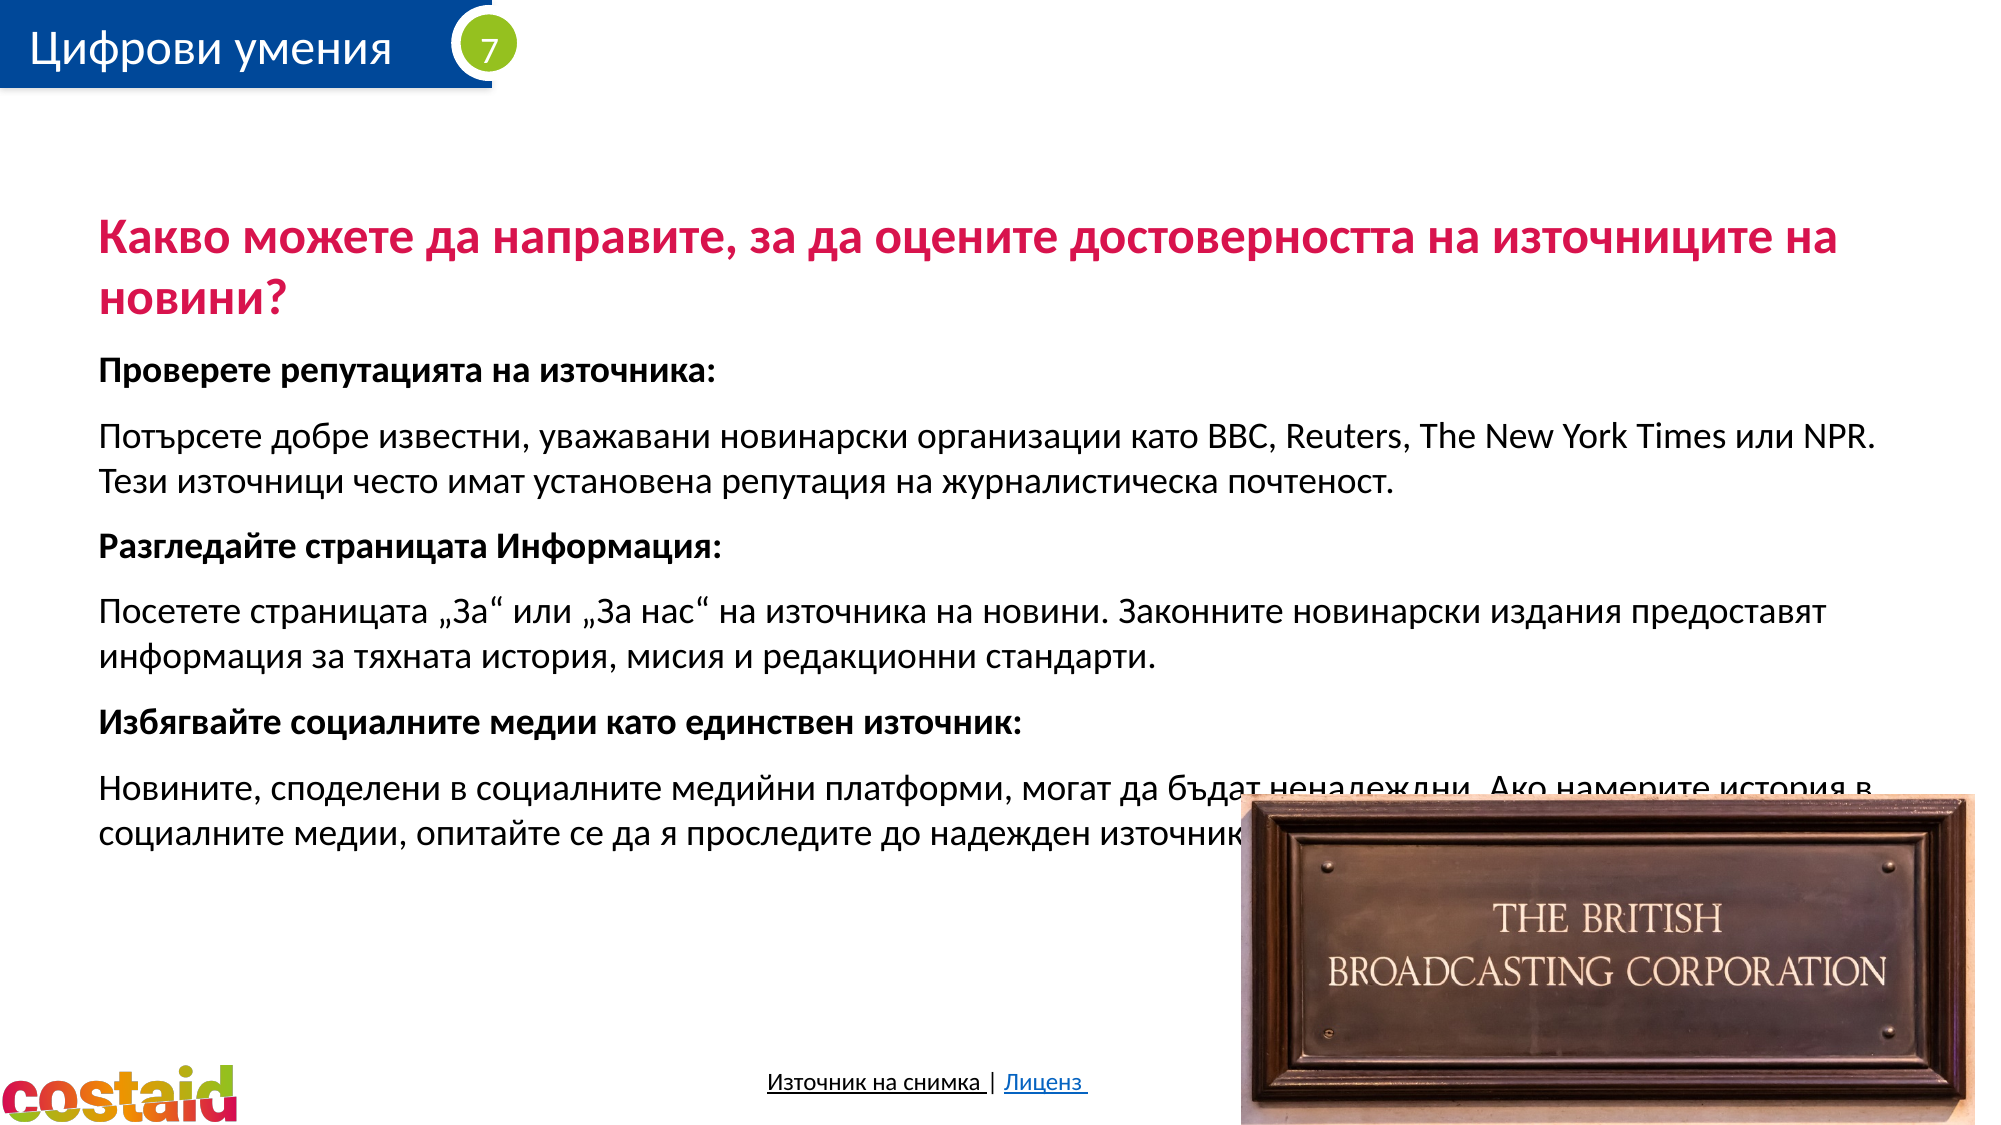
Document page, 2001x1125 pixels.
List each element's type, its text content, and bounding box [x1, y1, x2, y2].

picture [1241, 794, 1975, 1125]
text_box Източник на снимка | Лиценз [666, 1058, 1189, 1104]
list Какво можете да направите, за да оцените достоверността на източниците на новини? Проверете репутацията на източника: Потърсете добре известни, уважавани новинарски организации като BBC, Reuters, The New York Times или NPR. Тези източници често имат установена репутация на журналистическа почтеност. Разгледайте страницата Информация: Посетете страницата „За“ или „За нас“ на източника на новини. Законните новинарски издания предоставят информация за тяхната история, мисия и редакционни стандарти. Избягвайте социалните медии като единствен източник: Новините, споделени в социалните медийни платформи, могат да бъдат ненадеждни. Ако намерите история в социалните медии, опитайте се да я проследите до надежден източник на новини за проверка. [83, 194, 1900, 867]
picture [0, 1065, 267, 1125]
